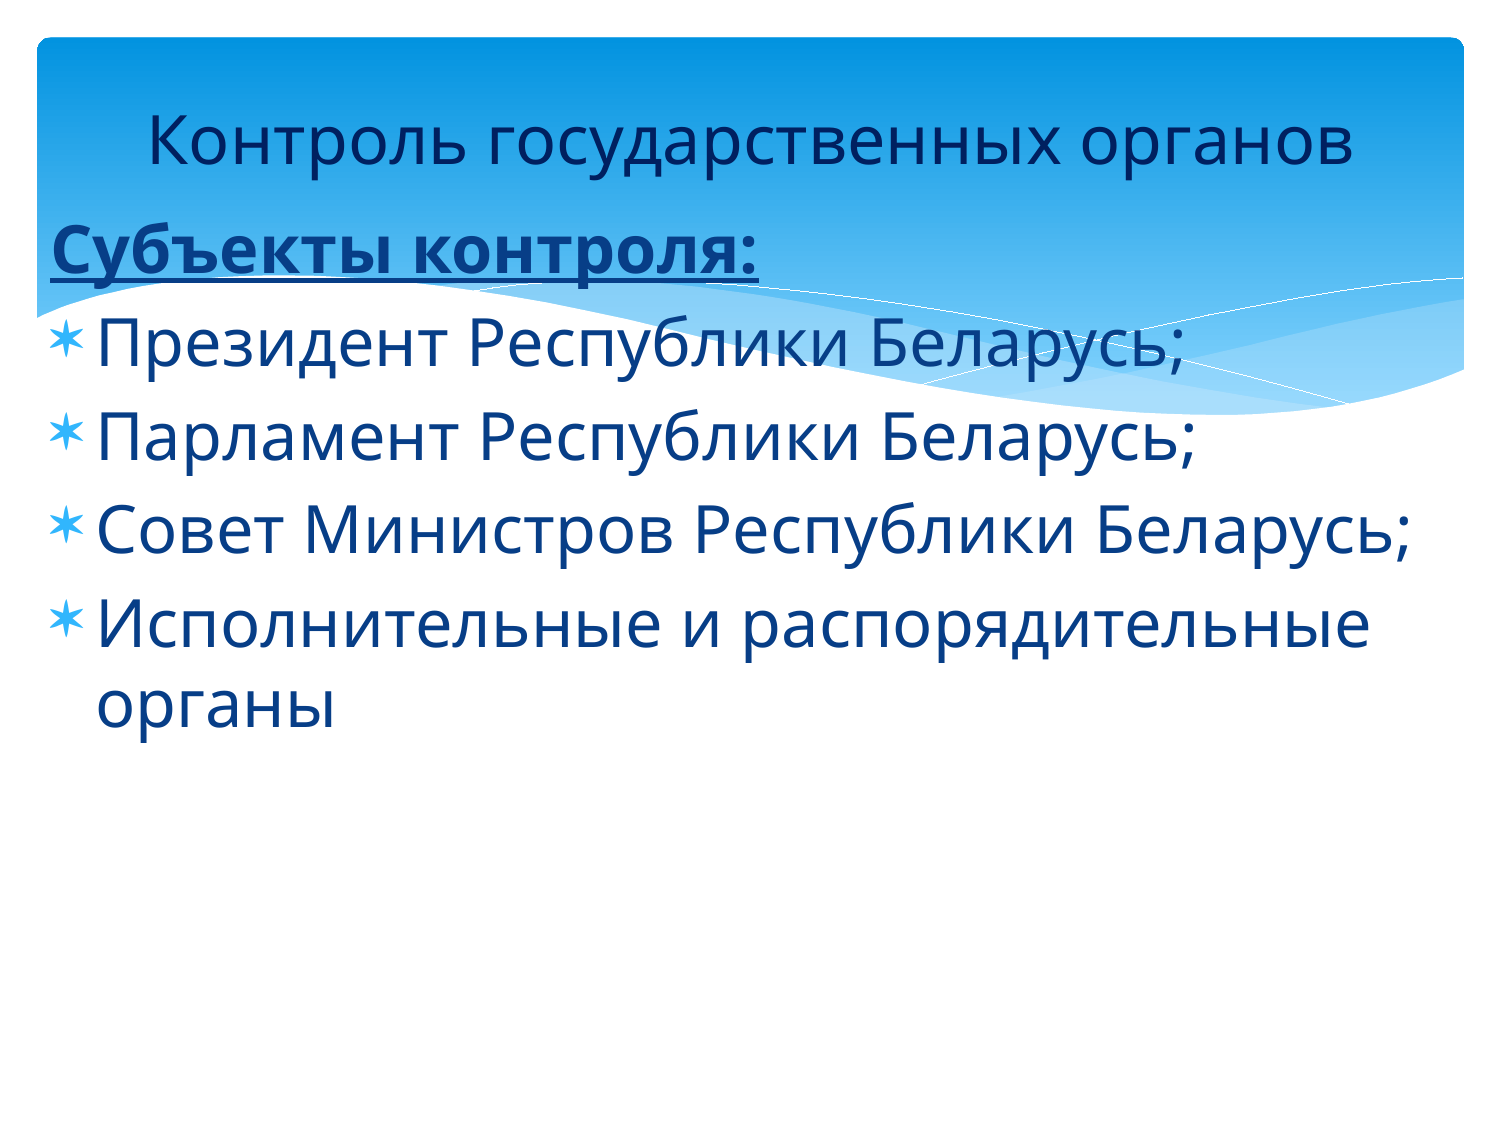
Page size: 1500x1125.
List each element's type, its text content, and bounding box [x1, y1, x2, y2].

title Контроль государственных органов [76, 55, 1425, 220]
list Субъекты контроля: Президент Республики Беларусь; Парламент Республики Беларусь; Совет Министров Республики Беларусь; Исполнительные и распорядительные органы [35, 199, 1465, 1079]
